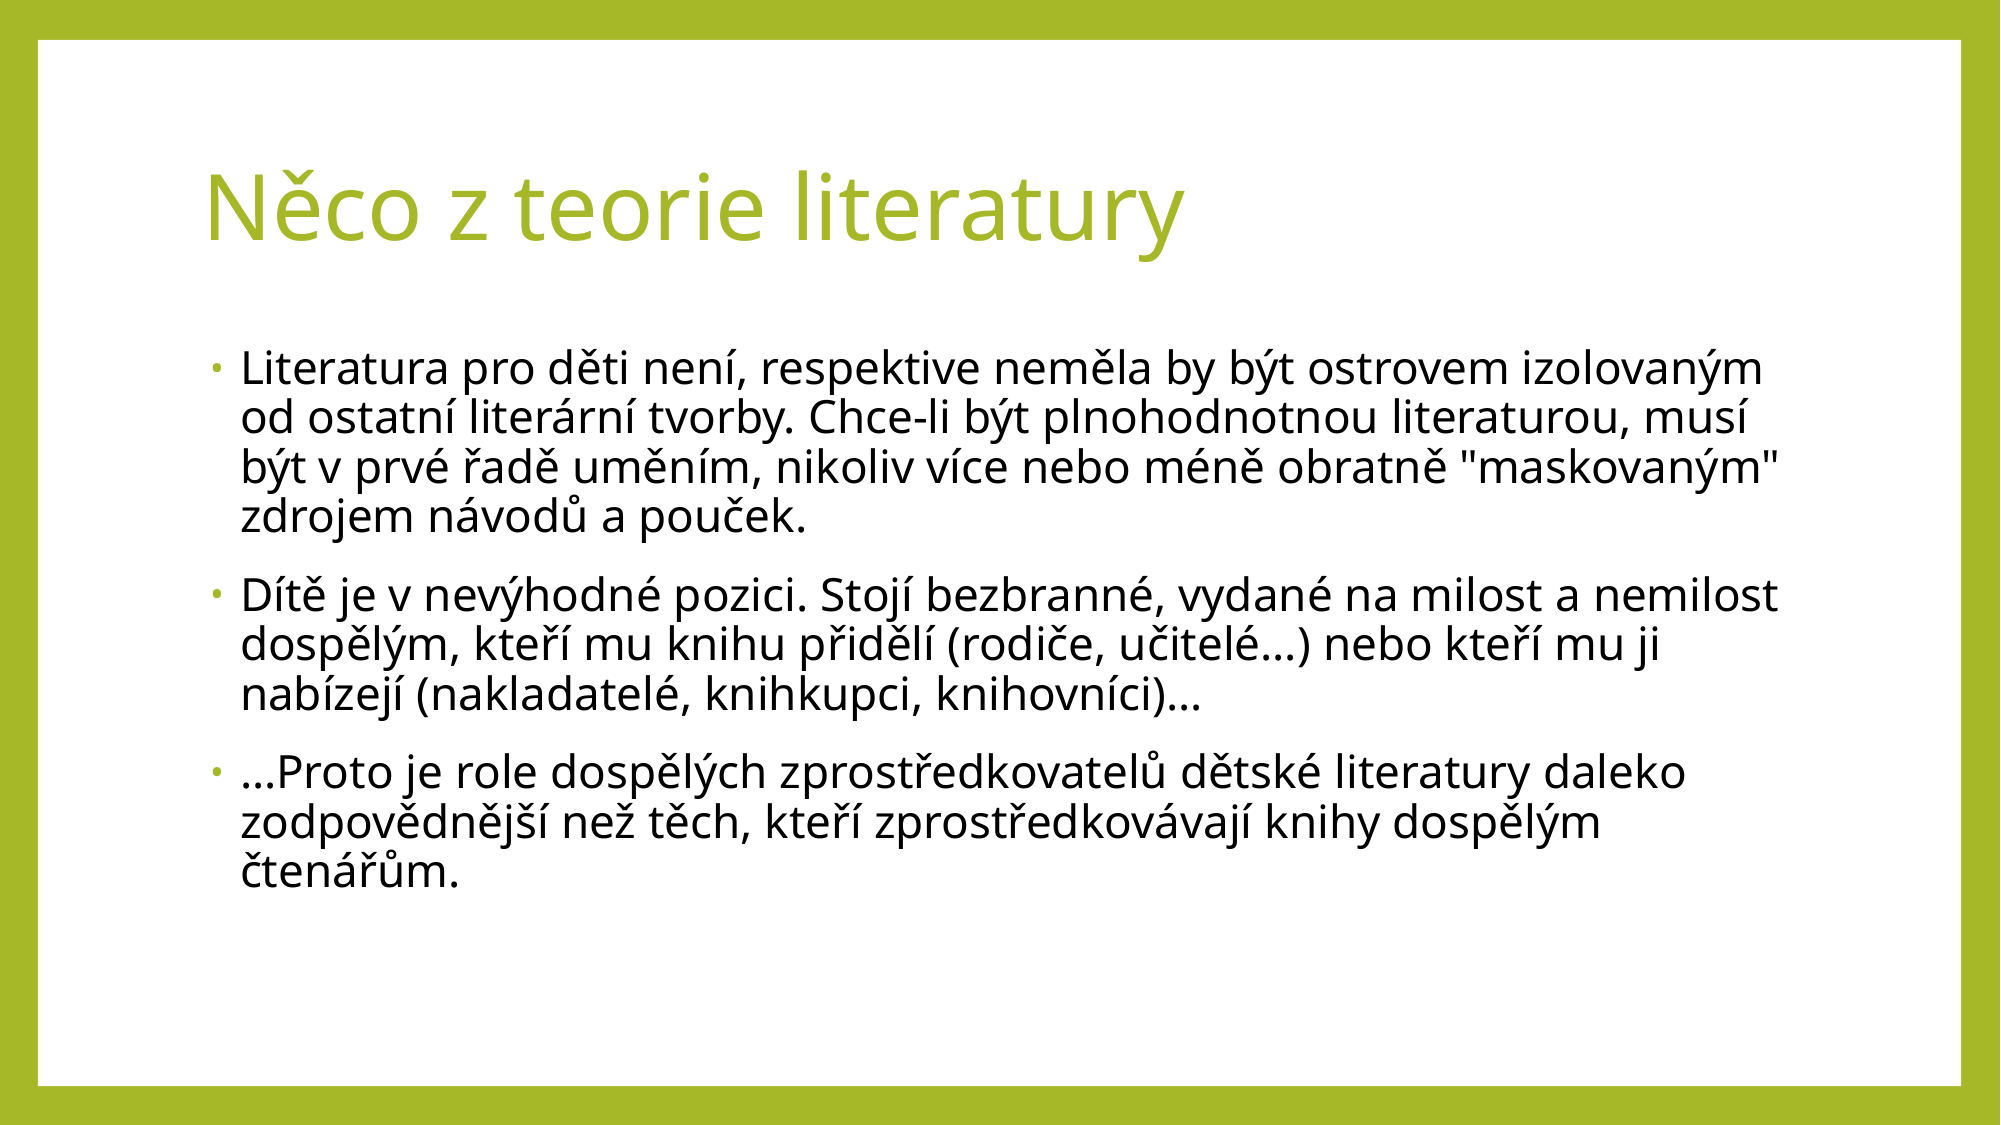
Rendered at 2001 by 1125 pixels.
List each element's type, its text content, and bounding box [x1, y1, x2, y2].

title Něco z teorie literatury [187, 99, 1808, 323]
list Literatura pro děti není, respektive neměla by být ostrovem izolovaným od ostatní literární tvorby. Chce-li být plnohodnotnou literaturou, musí být v prvé řadě uměním, nikoliv více nebo méně obratně "maskovaným" zdrojem návodů a pouček. Dítě je v nevýhodné pozici. Stojí bezbranné, vydané na milost a nemilost dospělým, kteří mu knihu přidělí (rodiče, učitelé...) nebo kteří mu ji nabízejí (nakladatelé, knihkupci, knihovníci)… …Proto je role dospělých zprostředkovatelů dětské literatury daleko zodpovědnější než těch, kteří zprostředkovávají knihy dospělým čtenářům. [187, 337, 1808, 1000]
